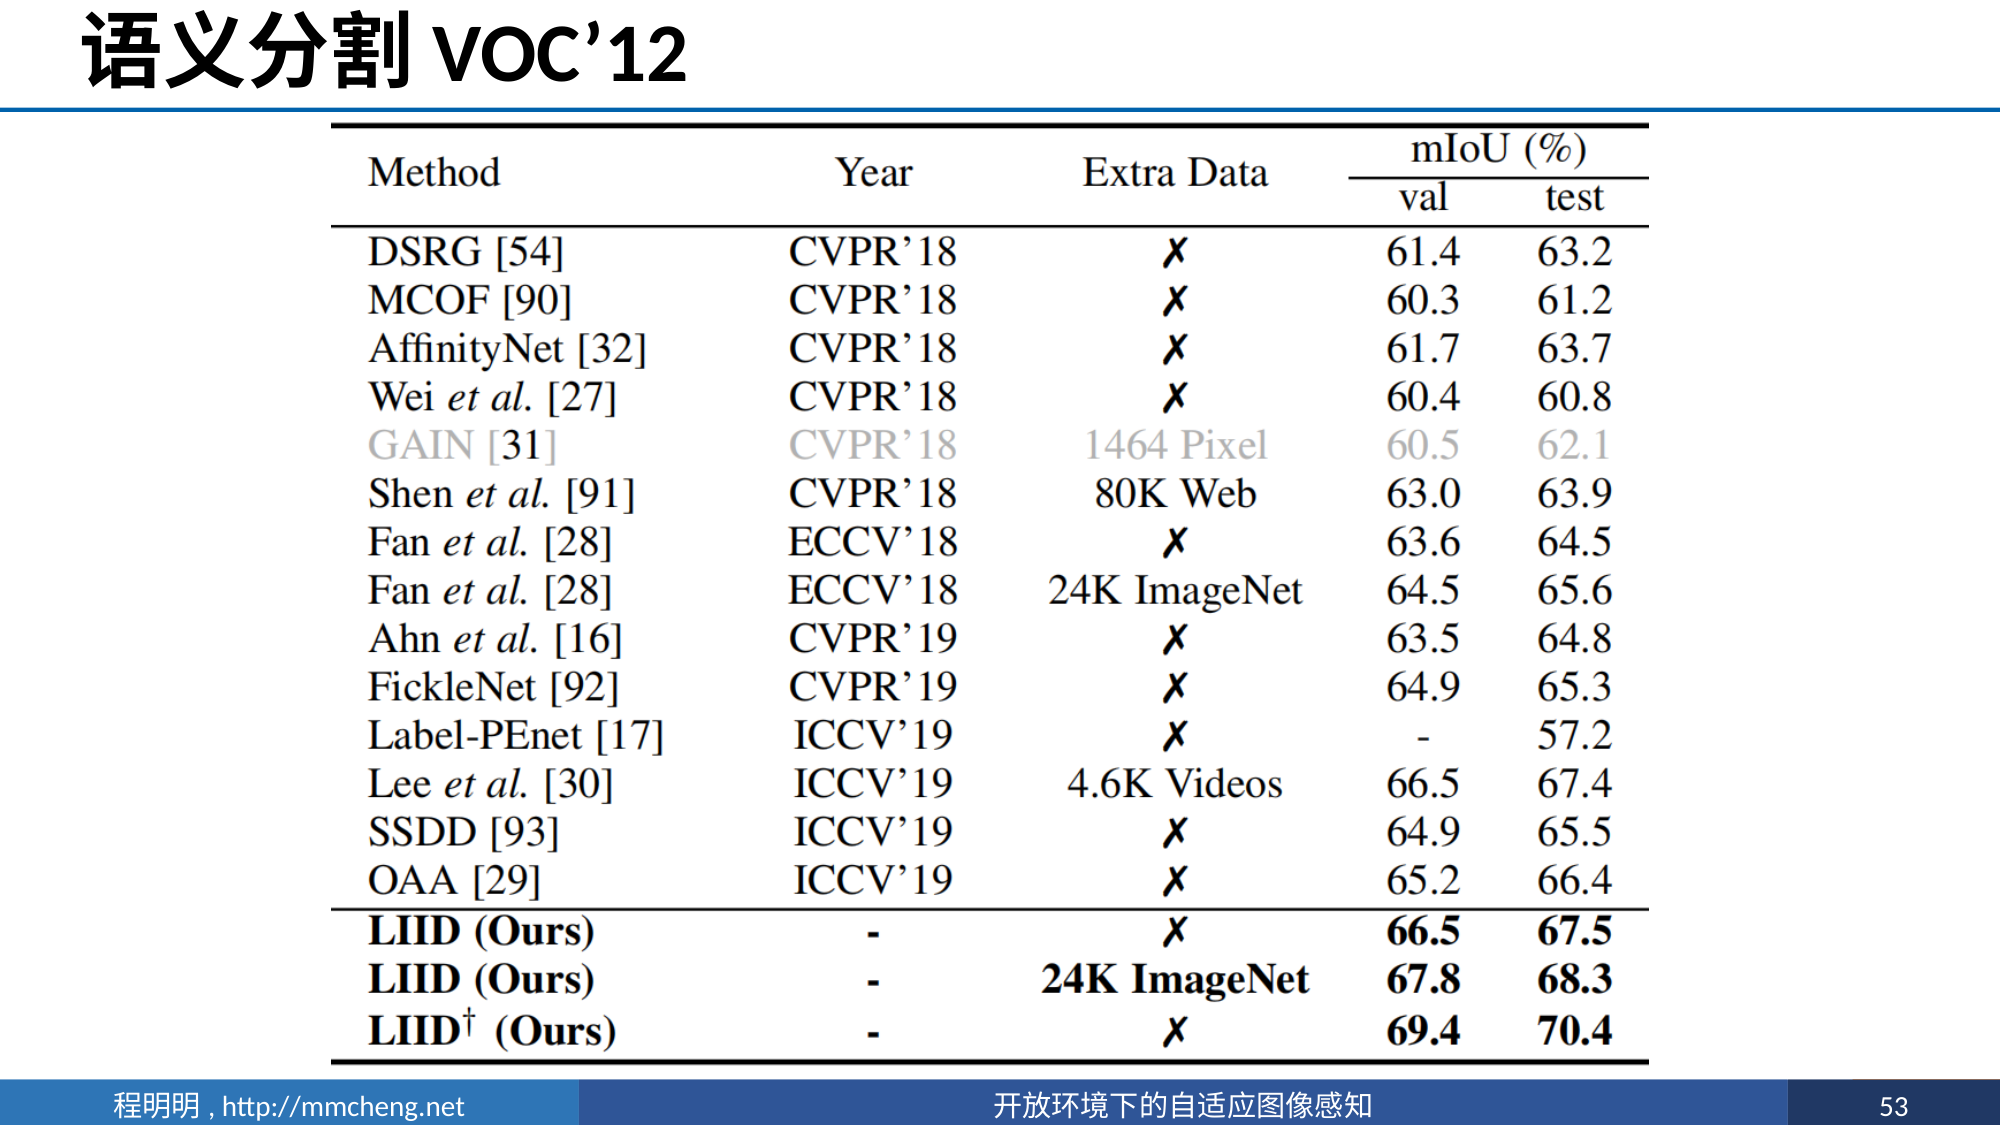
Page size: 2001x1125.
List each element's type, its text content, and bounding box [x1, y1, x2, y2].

title 语义分割VOC’12 [64, 0, 2000, 110]
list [331, 118, 1649, 1070]
